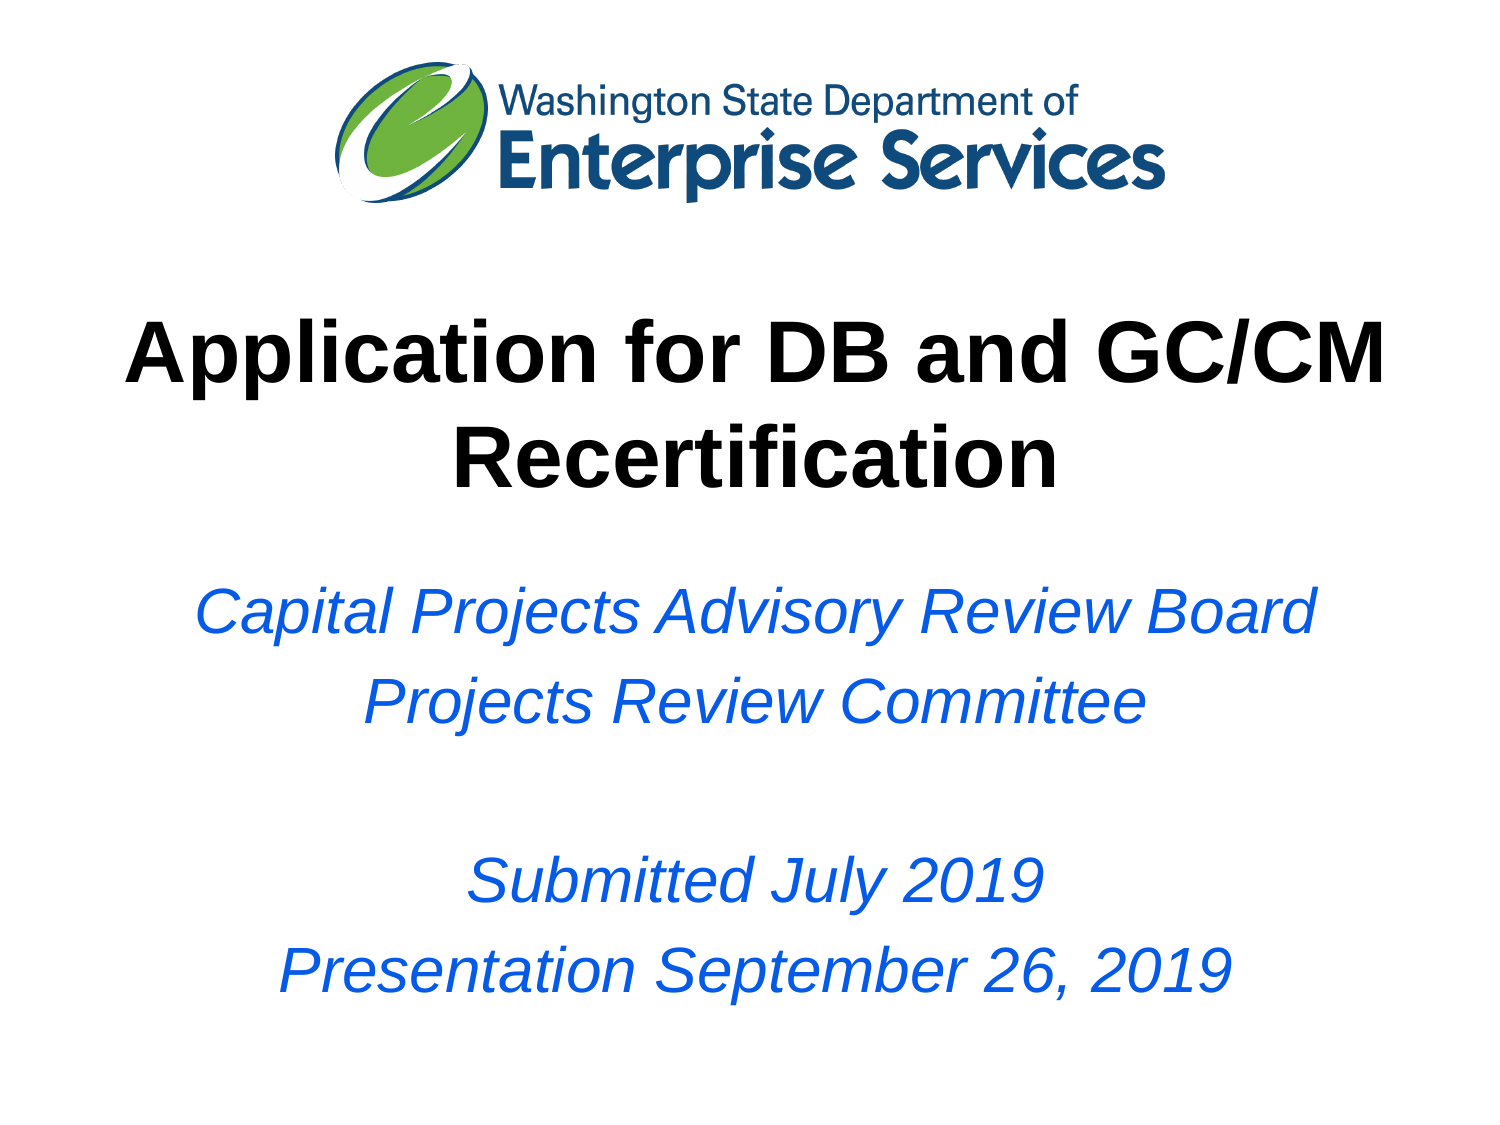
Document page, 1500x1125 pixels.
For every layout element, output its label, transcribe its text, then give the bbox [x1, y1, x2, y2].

title Application for DB and GC/CM Recertification [62, 287, 1450, 542]
subtitle Capital Projects Advisory Review Board Projects Review Committee Submitted July 2019 Presentation September 26, 2019 [137, 562, 1375, 1013]
picture [335, 62, 1165, 203]
